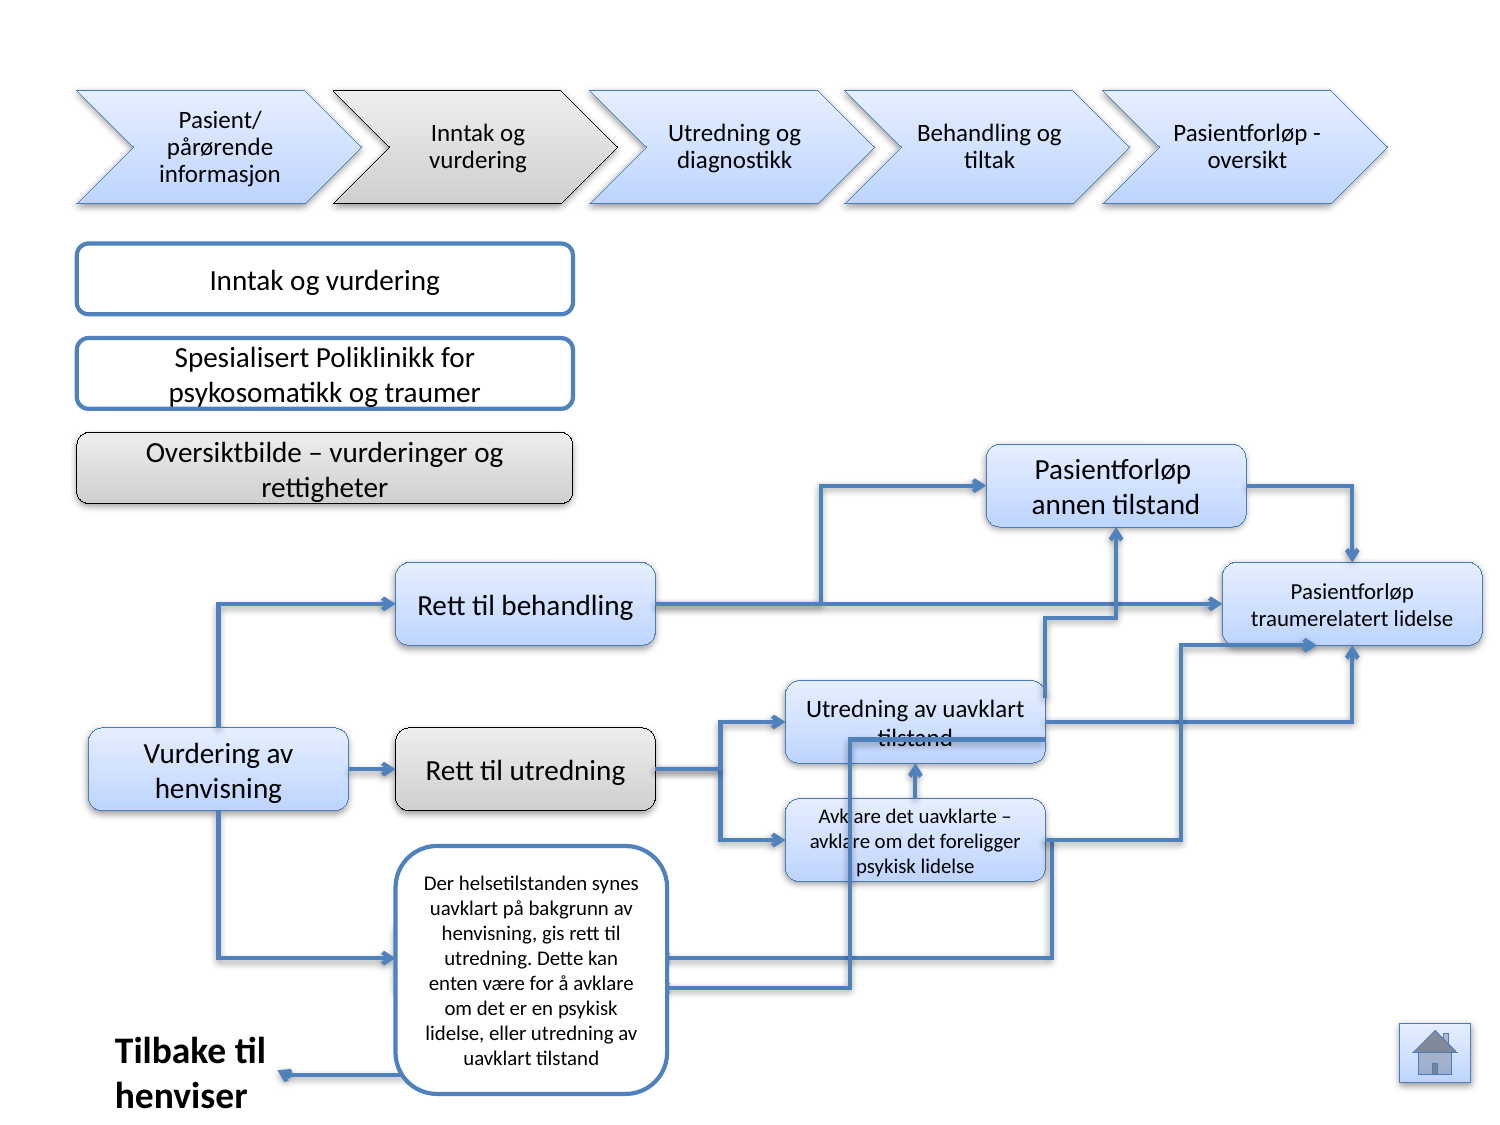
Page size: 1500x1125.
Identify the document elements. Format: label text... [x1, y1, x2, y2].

text_box Der helsetilstanden synes uavklart på bakgrunn av henvisning, gis rett til utredning. Dette kan enten være for å avklare om det er en psykisk lidelse, eller utredning av uavklart tilstand [395, 845, 668, 1094]
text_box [332, 89, 588, 205]
text_box Utredning av uavklart tilstand [785, 680, 1040, 737]
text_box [1318, 644, 1353, 722]
text_box Rett til behandling [395, 562, 656, 646]
text_box Inntak og vurdering [76, 243, 573, 315]
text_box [844, 89, 1130, 205]
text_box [655, 485, 987, 603]
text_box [589, 89, 843, 205]
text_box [994, 577, 1167, 649]
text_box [1245, 485, 1353, 563]
text_box Pasientforløp traumerelatert lidelse [1222, 562, 1483, 646]
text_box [244, 577, 370, 755]
text_box Pasientforløp annen tilstand [986, 444, 1247, 528]
text_box Rett til utredning [395, 727, 650, 811]
text_box Tilbake til henviser [100, 1018, 313, 1124]
text_box Oversiktbilde – vurderinger og rettigheter [76, 432, 573, 504]
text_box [1131, 89, 1388, 205]
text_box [655, 721, 786, 738]
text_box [232, 795, 381, 974]
text_box [1399, 1023, 1471, 1083]
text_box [1045, 644, 1318, 841]
text_box Vurdering av henvisning [88, 727, 349, 811]
text_box Spesialisert Poliklinikk for psykosomatikk og traumer [76, 337, 573, 409]
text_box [76, 89, 331, 205]
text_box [655, 739, 1046, 988]
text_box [365, 910, 438, 1125]
